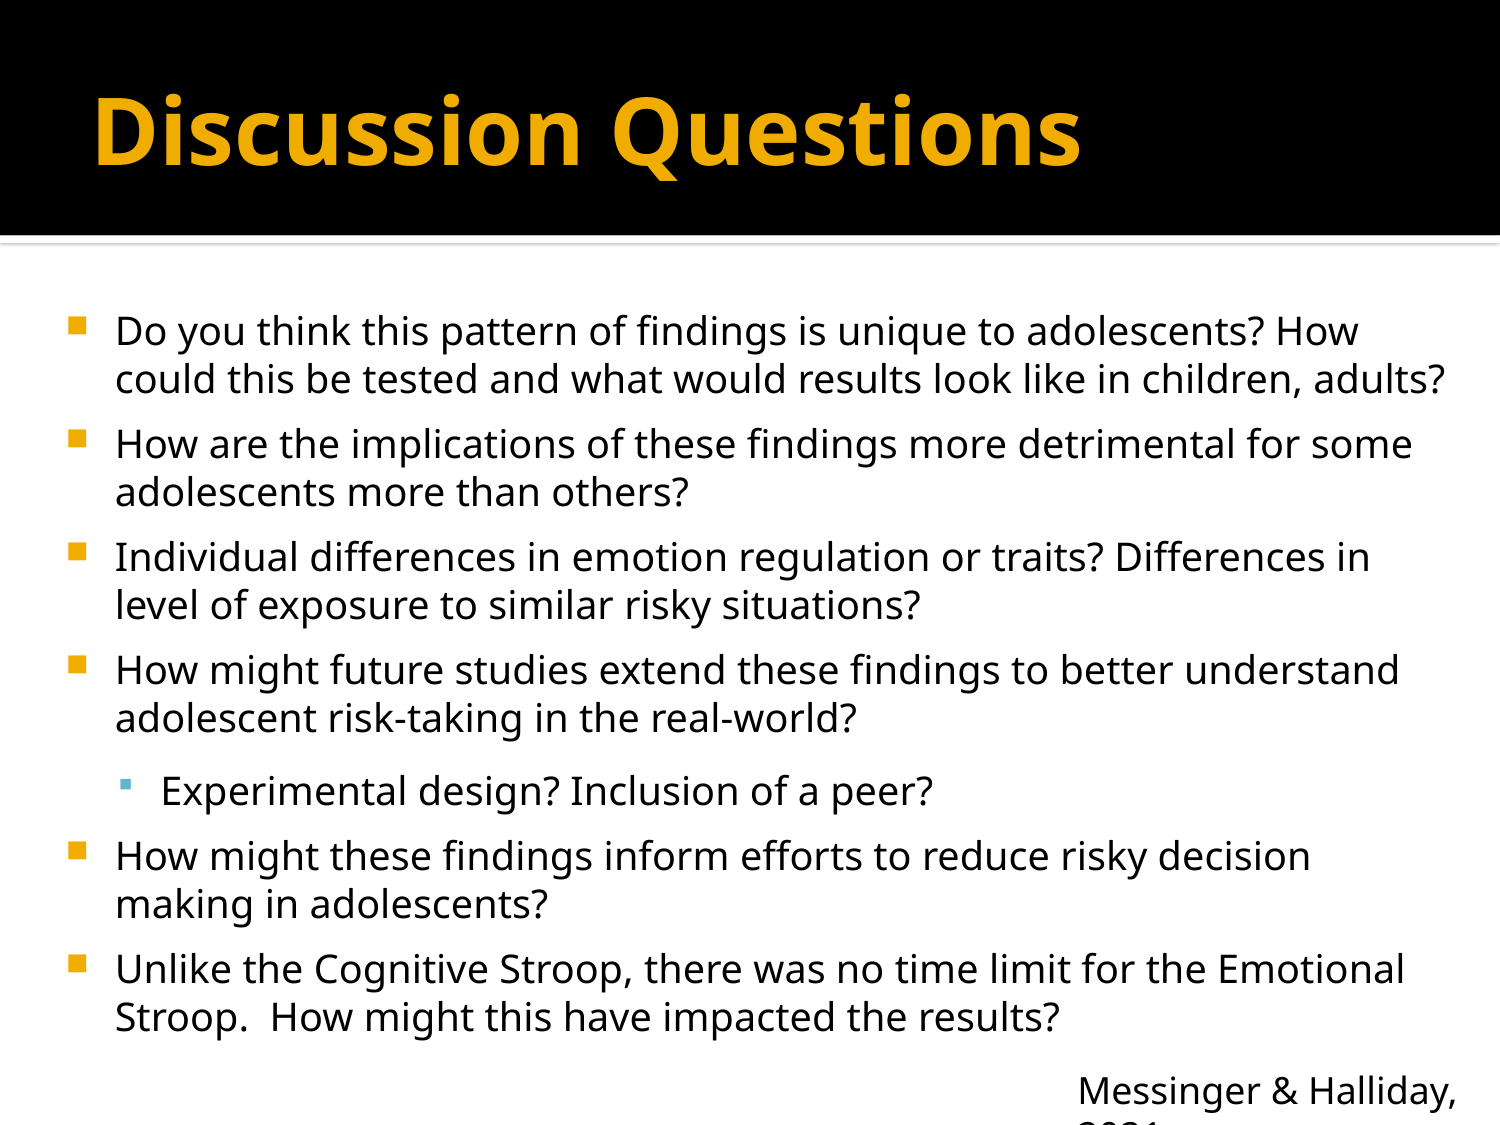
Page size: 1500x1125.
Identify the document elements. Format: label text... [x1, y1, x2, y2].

list Do you think this pattern of findings is unique to adolescents? How could this be tested and what would results look like in children, adults? How are the implications of these findings more detrimental for some adolescents more than others? Individual differences in emotion regulation or traits? Differences in level of exposure to similar risky situations? How might future studies extend these findings to better understand adolescent risk-taking in the real-world? Experimental design? Inclusion of a peer? How might these findings inform efforts to reduce risky decision making in adolescents? Unlike the Cognitive Stroop, there was no time limit for the Emotional Stroop. How might this have impacted the results? [37, 291, 1463, 1088]
text_box Messinger & Halliday, 2021 [1062, 1059, 1500, 1125]
title Discussion Questions [75, 25, 1425, 231]
